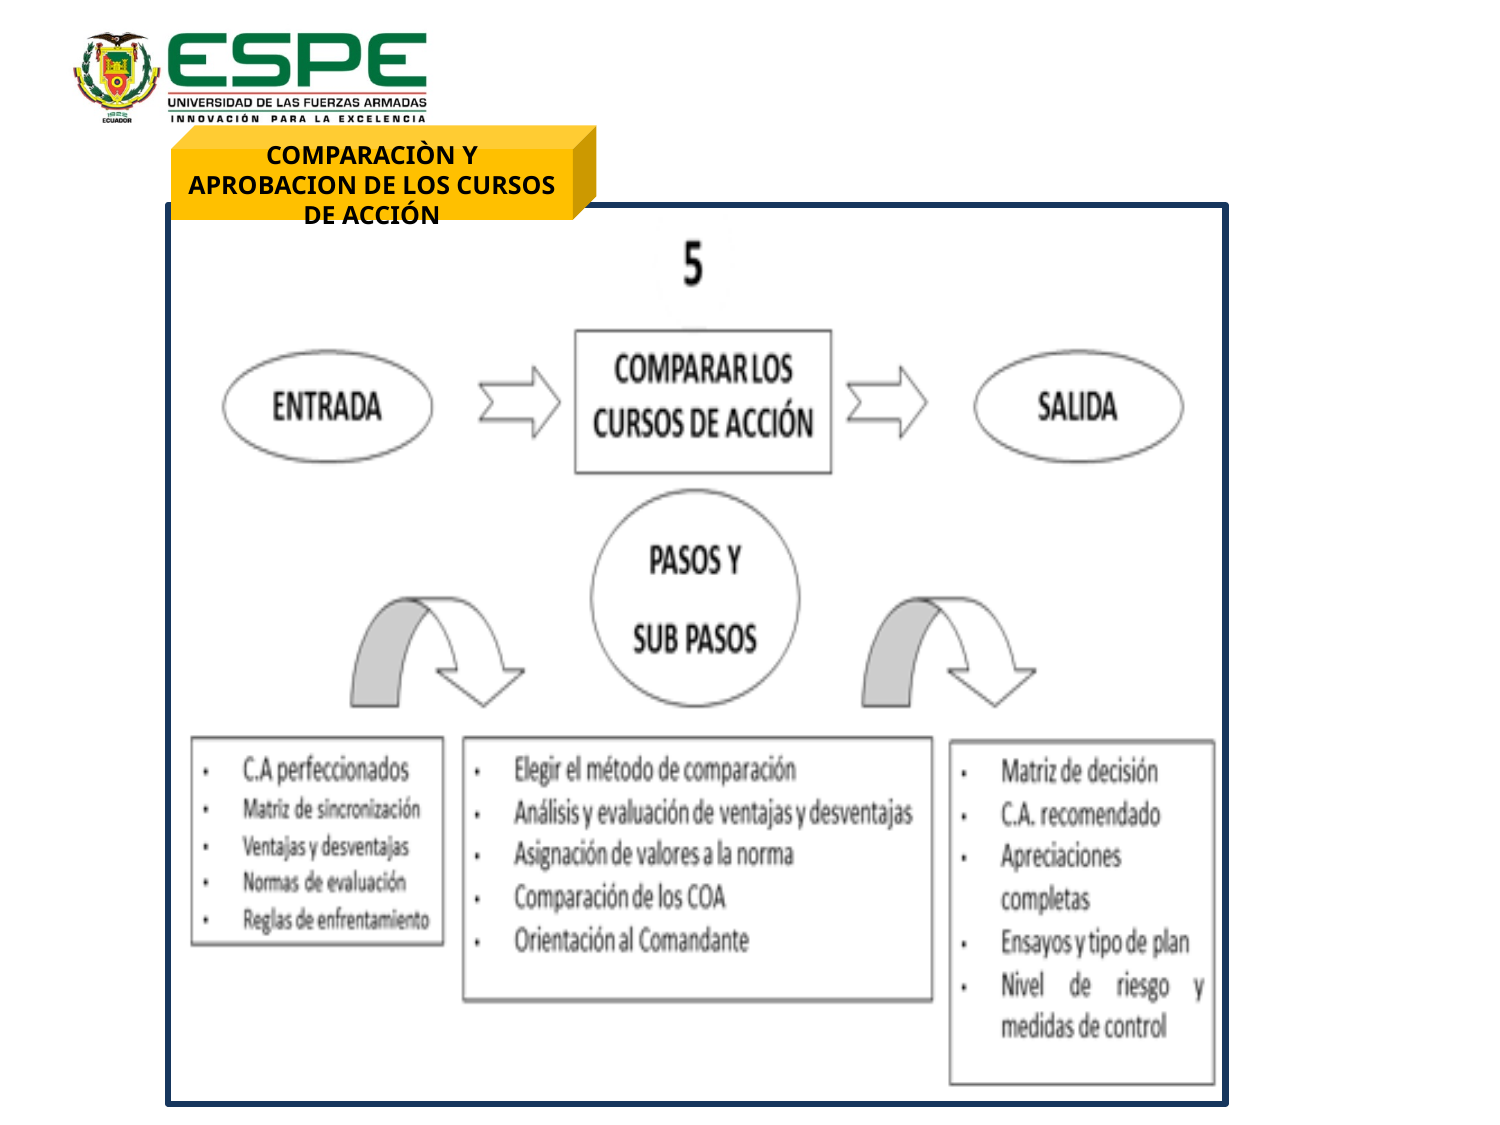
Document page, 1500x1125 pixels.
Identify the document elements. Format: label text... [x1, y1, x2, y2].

picture [170, 207, 1223, 1101]
text_box COMPARACIÒN Y APROBACION DE LOS CURSOS DE ACCIÓN [169, 123, 599, 207]
picture [17, 17, 485, 138]
